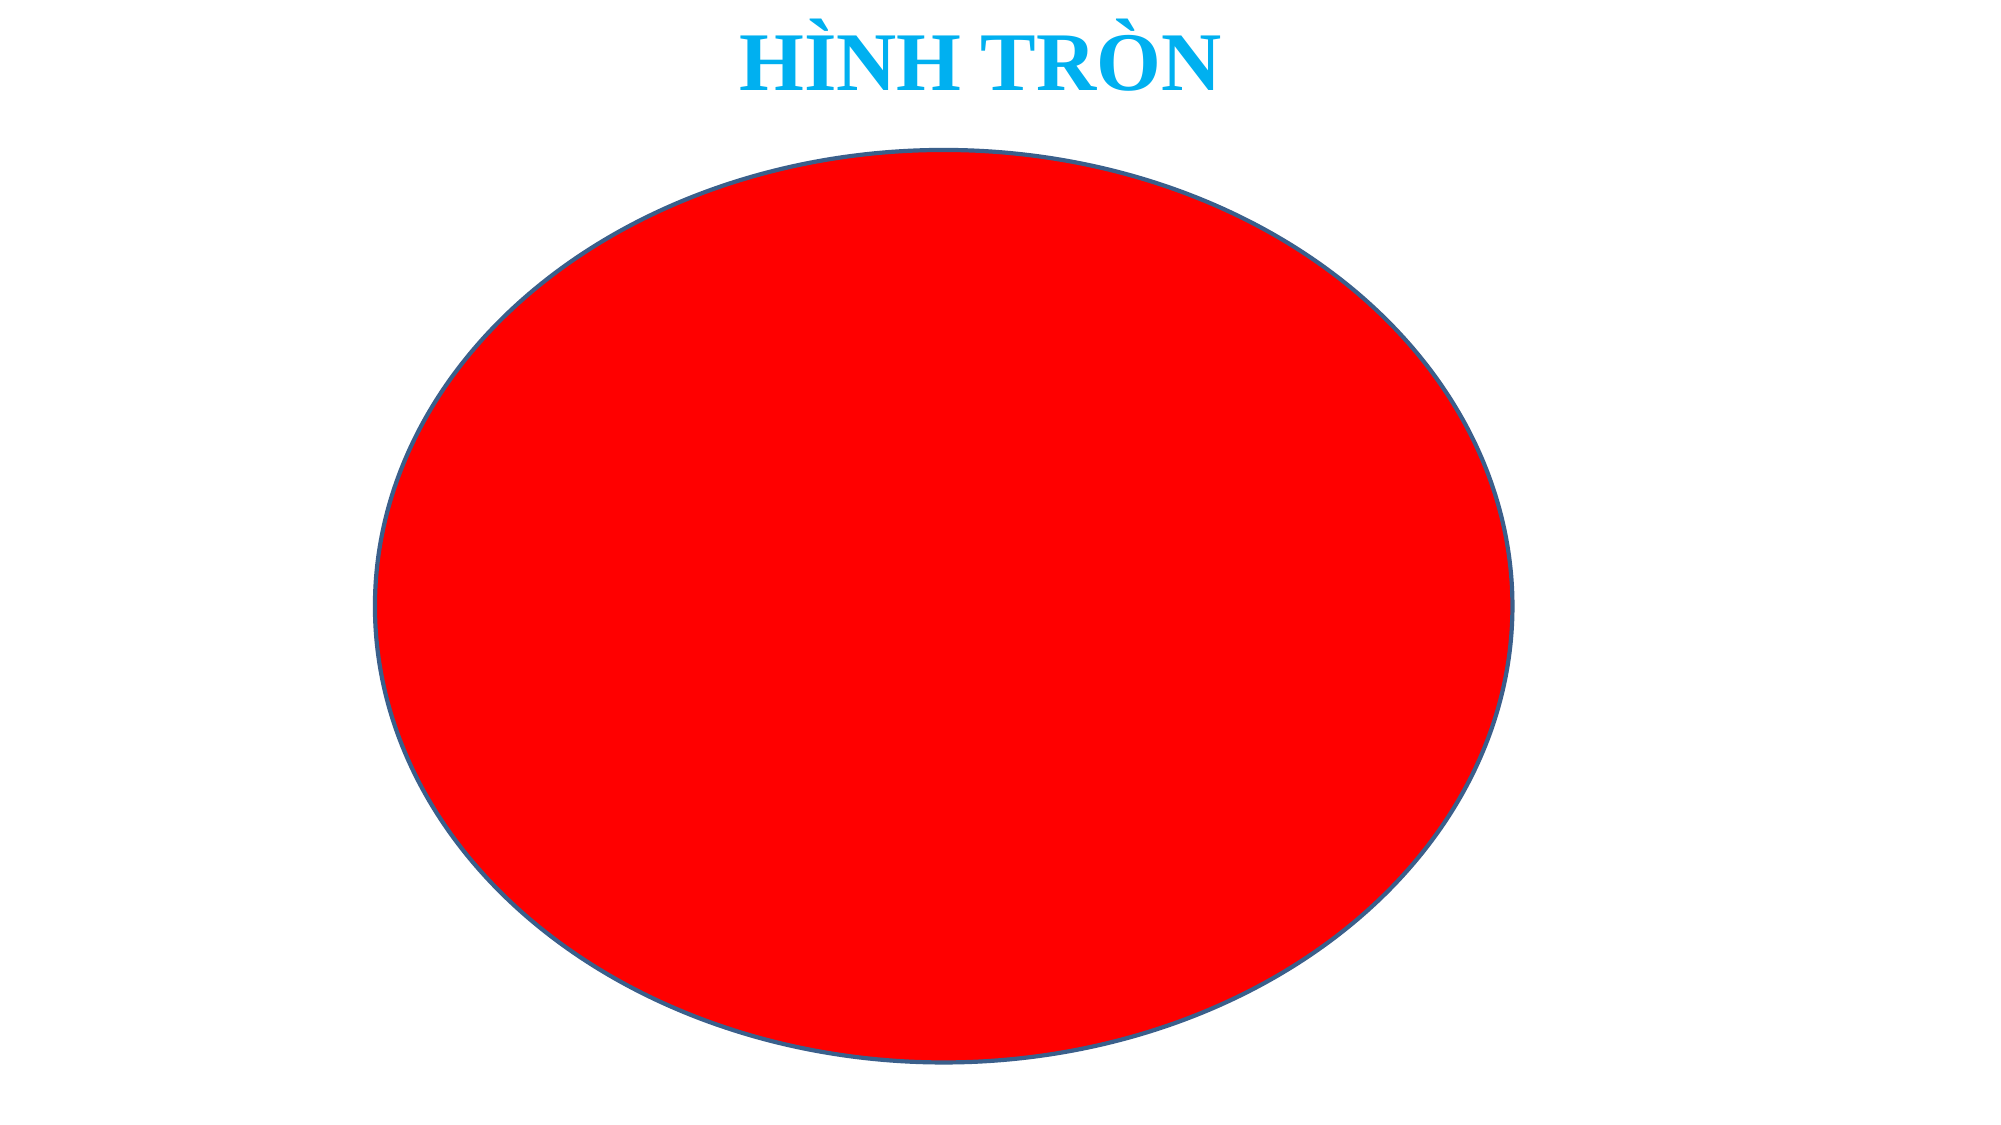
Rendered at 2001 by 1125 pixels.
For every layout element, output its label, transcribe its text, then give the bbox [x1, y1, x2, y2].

text_box HÌNH TRÒN [724, 0, 1313, 115]
text_box [372, 147, 1515, 1065]
